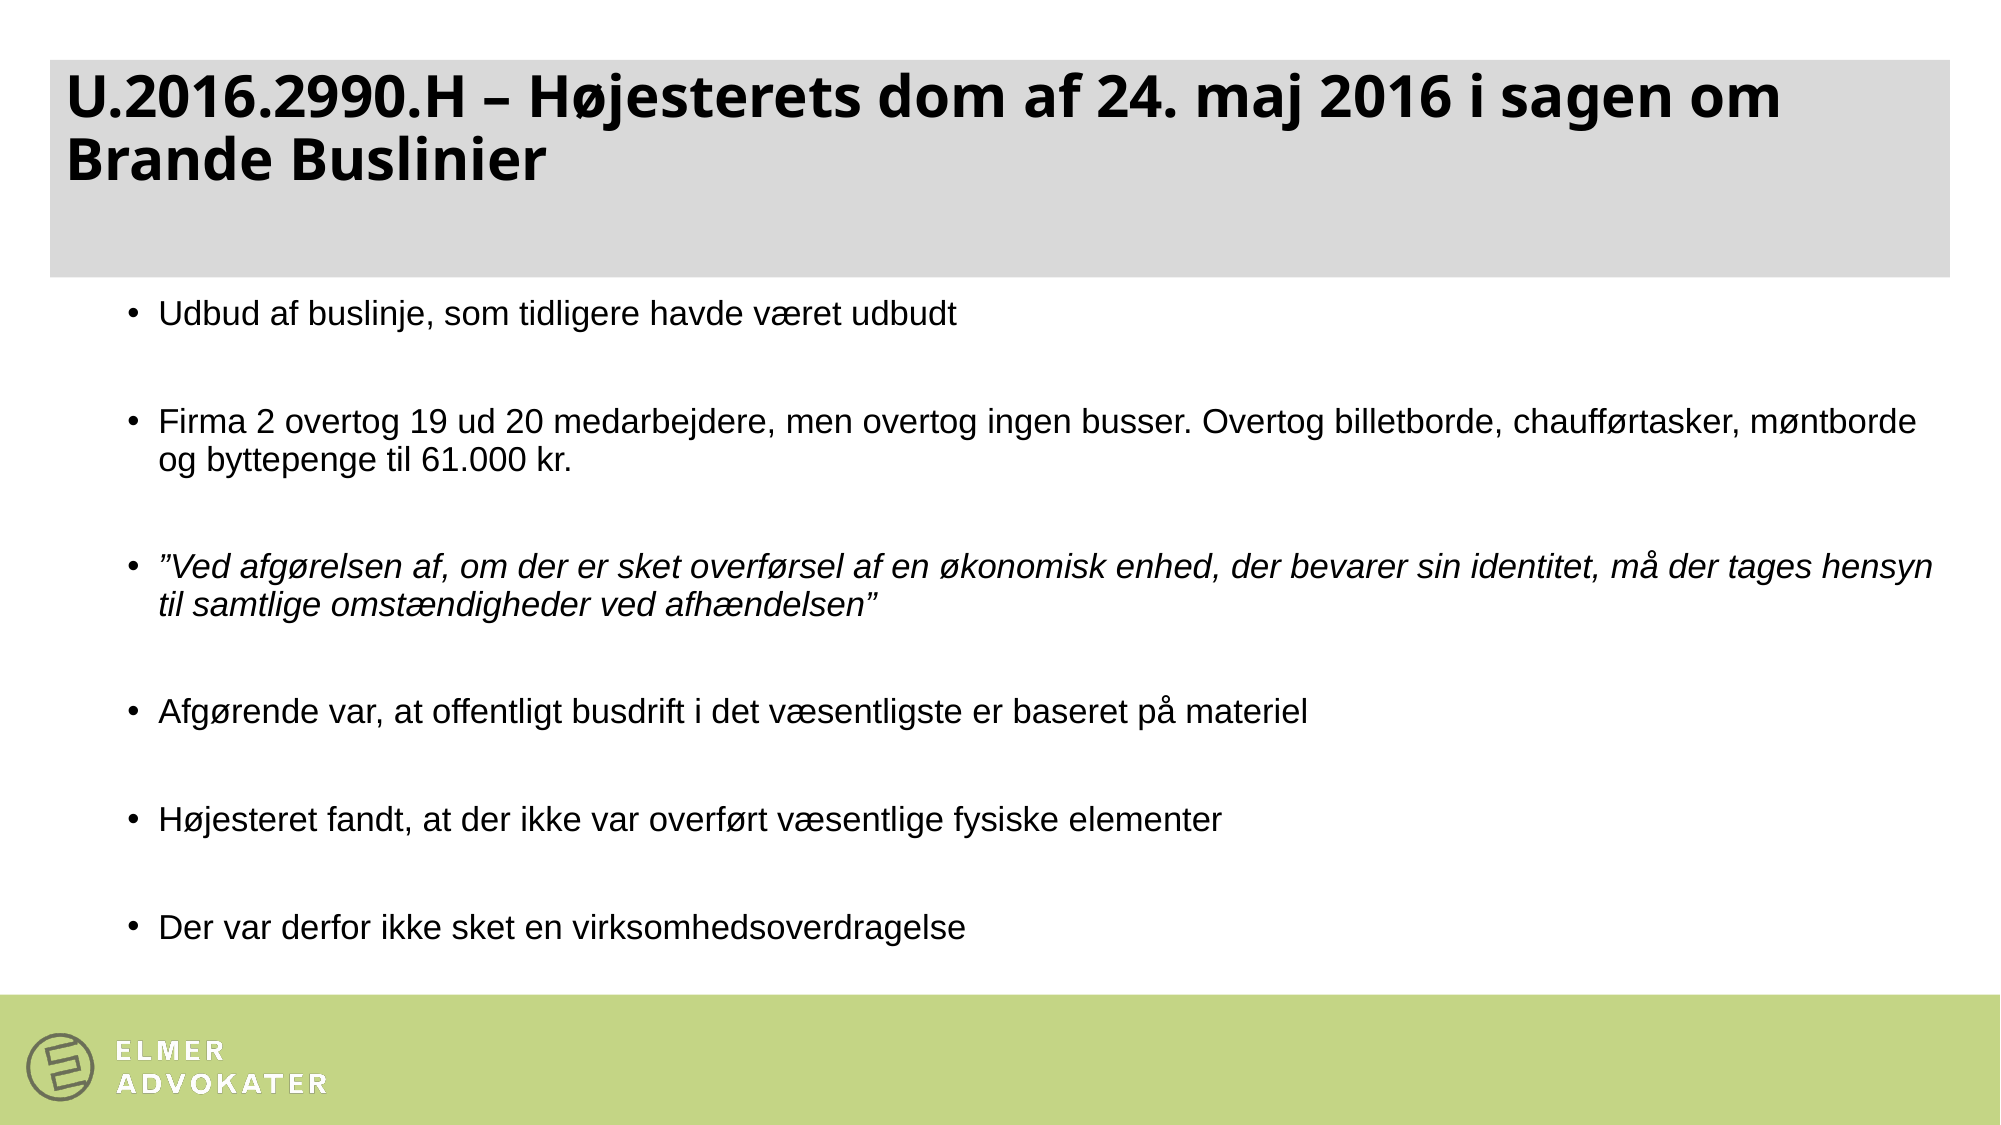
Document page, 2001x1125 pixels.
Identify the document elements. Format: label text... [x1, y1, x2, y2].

picture [23, 1030, 329, 1104]
title U.2016.2990.H – Højesterets dom af 24. maj 2016 i sagen om Brande Buslinier [50, 59, 1950, 278]
list Udbud af buslinje, som tidligere havde været udbudt Firma 2 overtog 19 ud 20 medarbejdere, men overtog ingen busser. Overtog billetborde, chaufførtasker, møntborde og byttepenge til 61.000 kr. ”Ved afgørelsen af, om der er sket overførsel af en økonomisk enhed, der bevarer sin identitet, må der tages hensyn til samtlige omstændigheder ved afhændelsen” Afgørende var, at offentligt busdrift i det væsentligste er baseret på materiel Højesteret fandt, at der ikke var overført væsentlige fysiske elementer Der var derfor ikke sket en virksomhedsoverdragelse [50, 288, 1950, 958]
